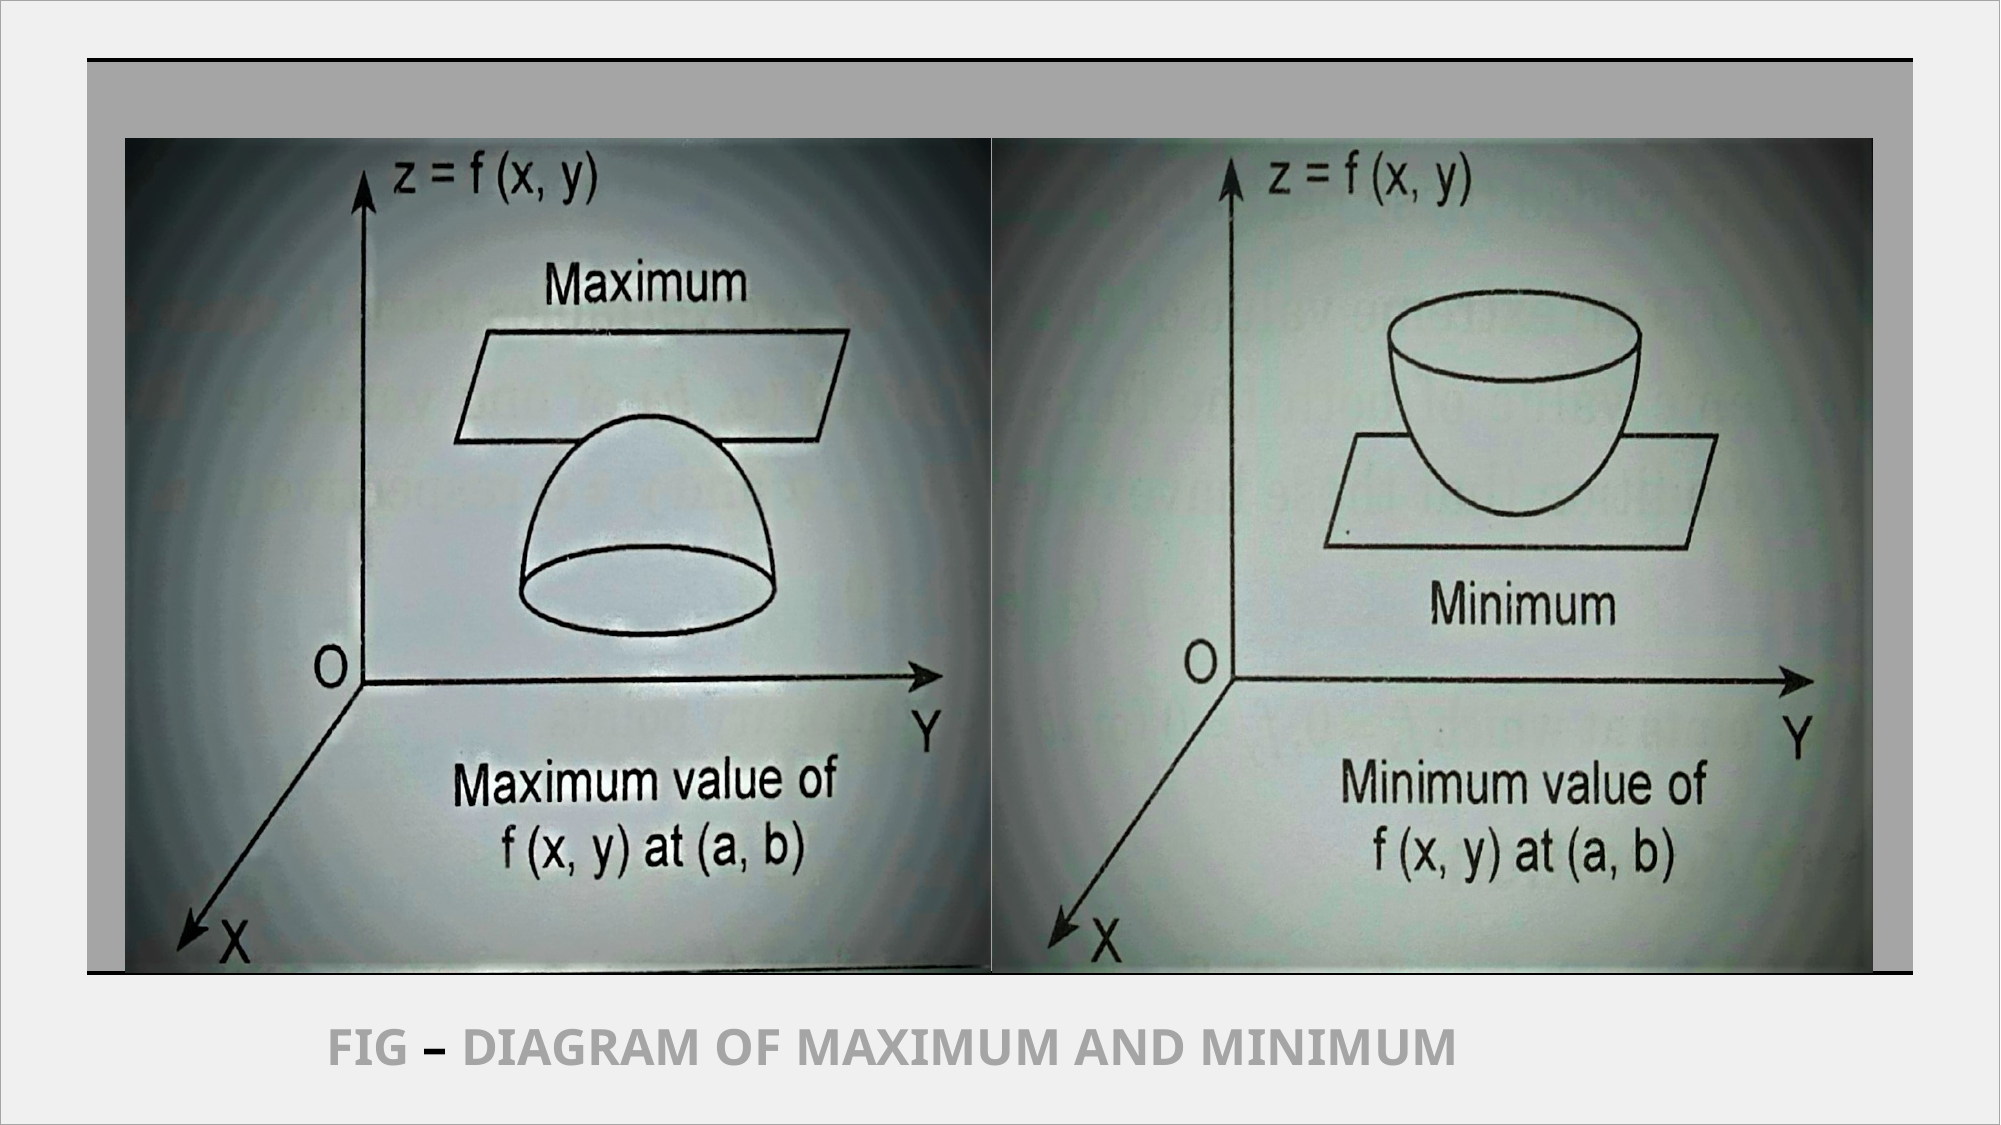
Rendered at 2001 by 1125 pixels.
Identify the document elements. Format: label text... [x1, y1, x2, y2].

picture [992, 137, 1873, 973]
picture [125, 137, 991, 973]
table_header [87, 62, 1913, 971]
table_header FIG – DIAGRAM OF MAXIMUM AND MINIMUM FIG – DIAGRAM OF MAXIMUM AND MINIMUM [1, 1, 1999, 1124]
